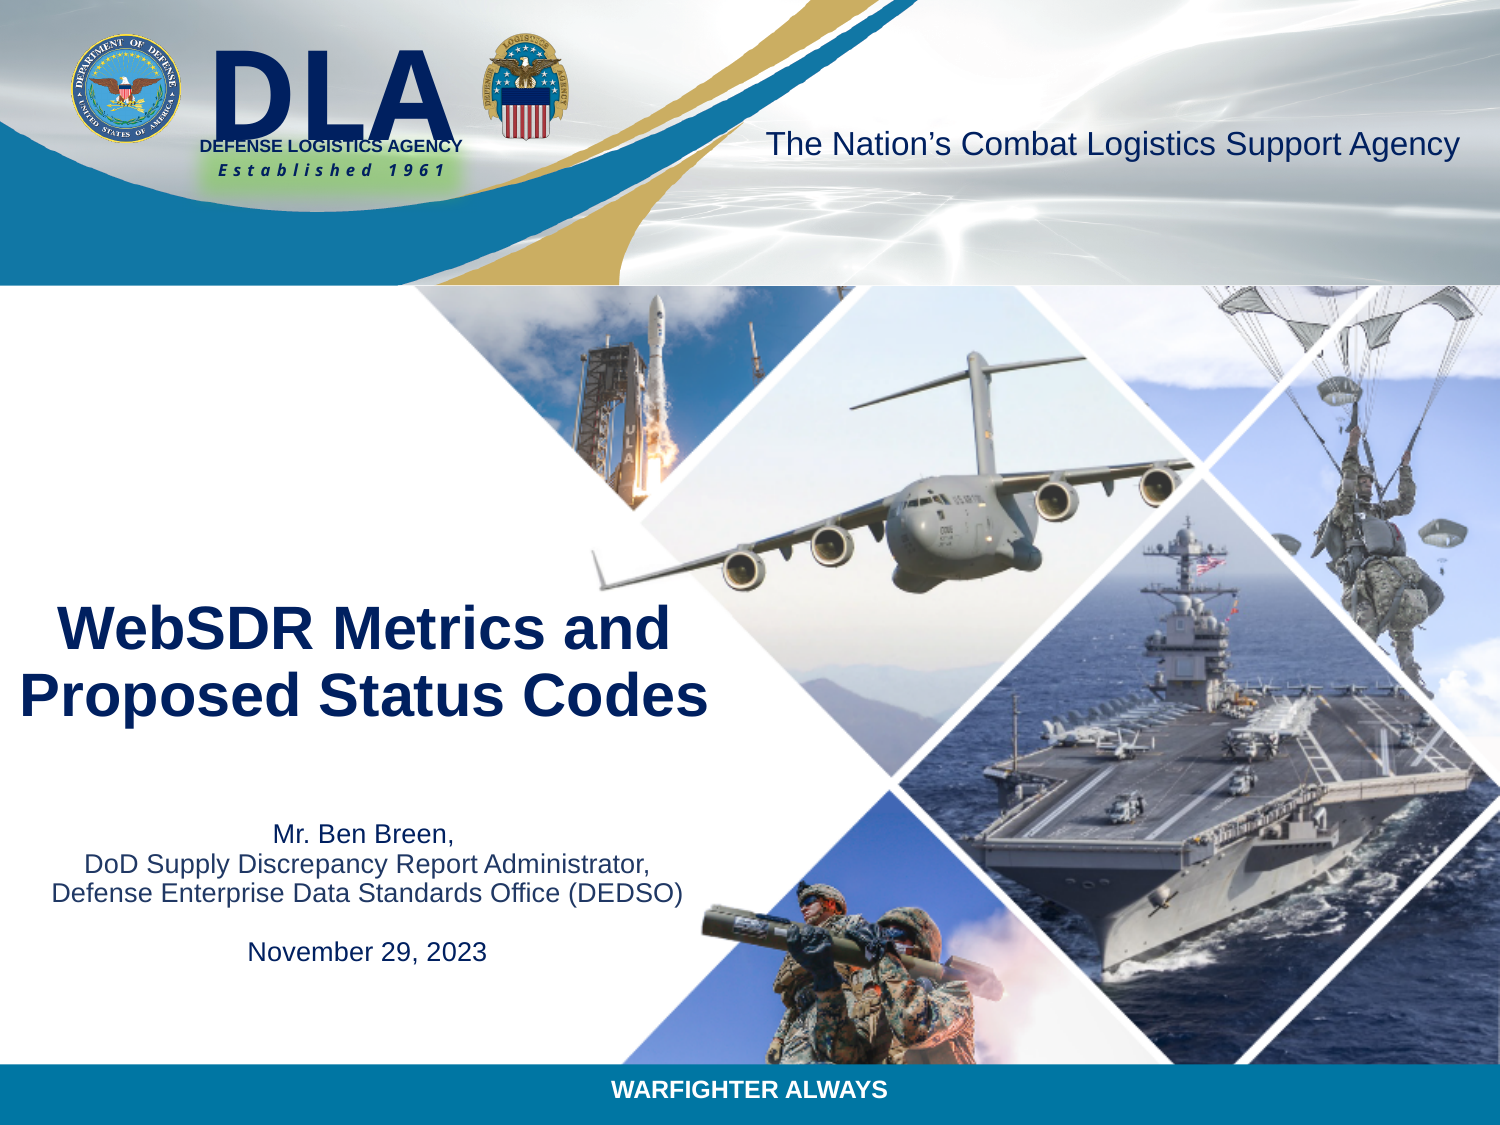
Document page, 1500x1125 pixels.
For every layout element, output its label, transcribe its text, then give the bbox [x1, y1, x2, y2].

picture [0, 0, 1500, 1064]
title WebSDR Metrics and Proposed Status Codes [0, 562, 731, 764]
subtitle Mr. Ben Breen, DoD Supply Discrepancy Report Administrator, Defense Enterprise Data Standards Office (DEDSO) November 29, 2023 [30, 813, 705, 994]
